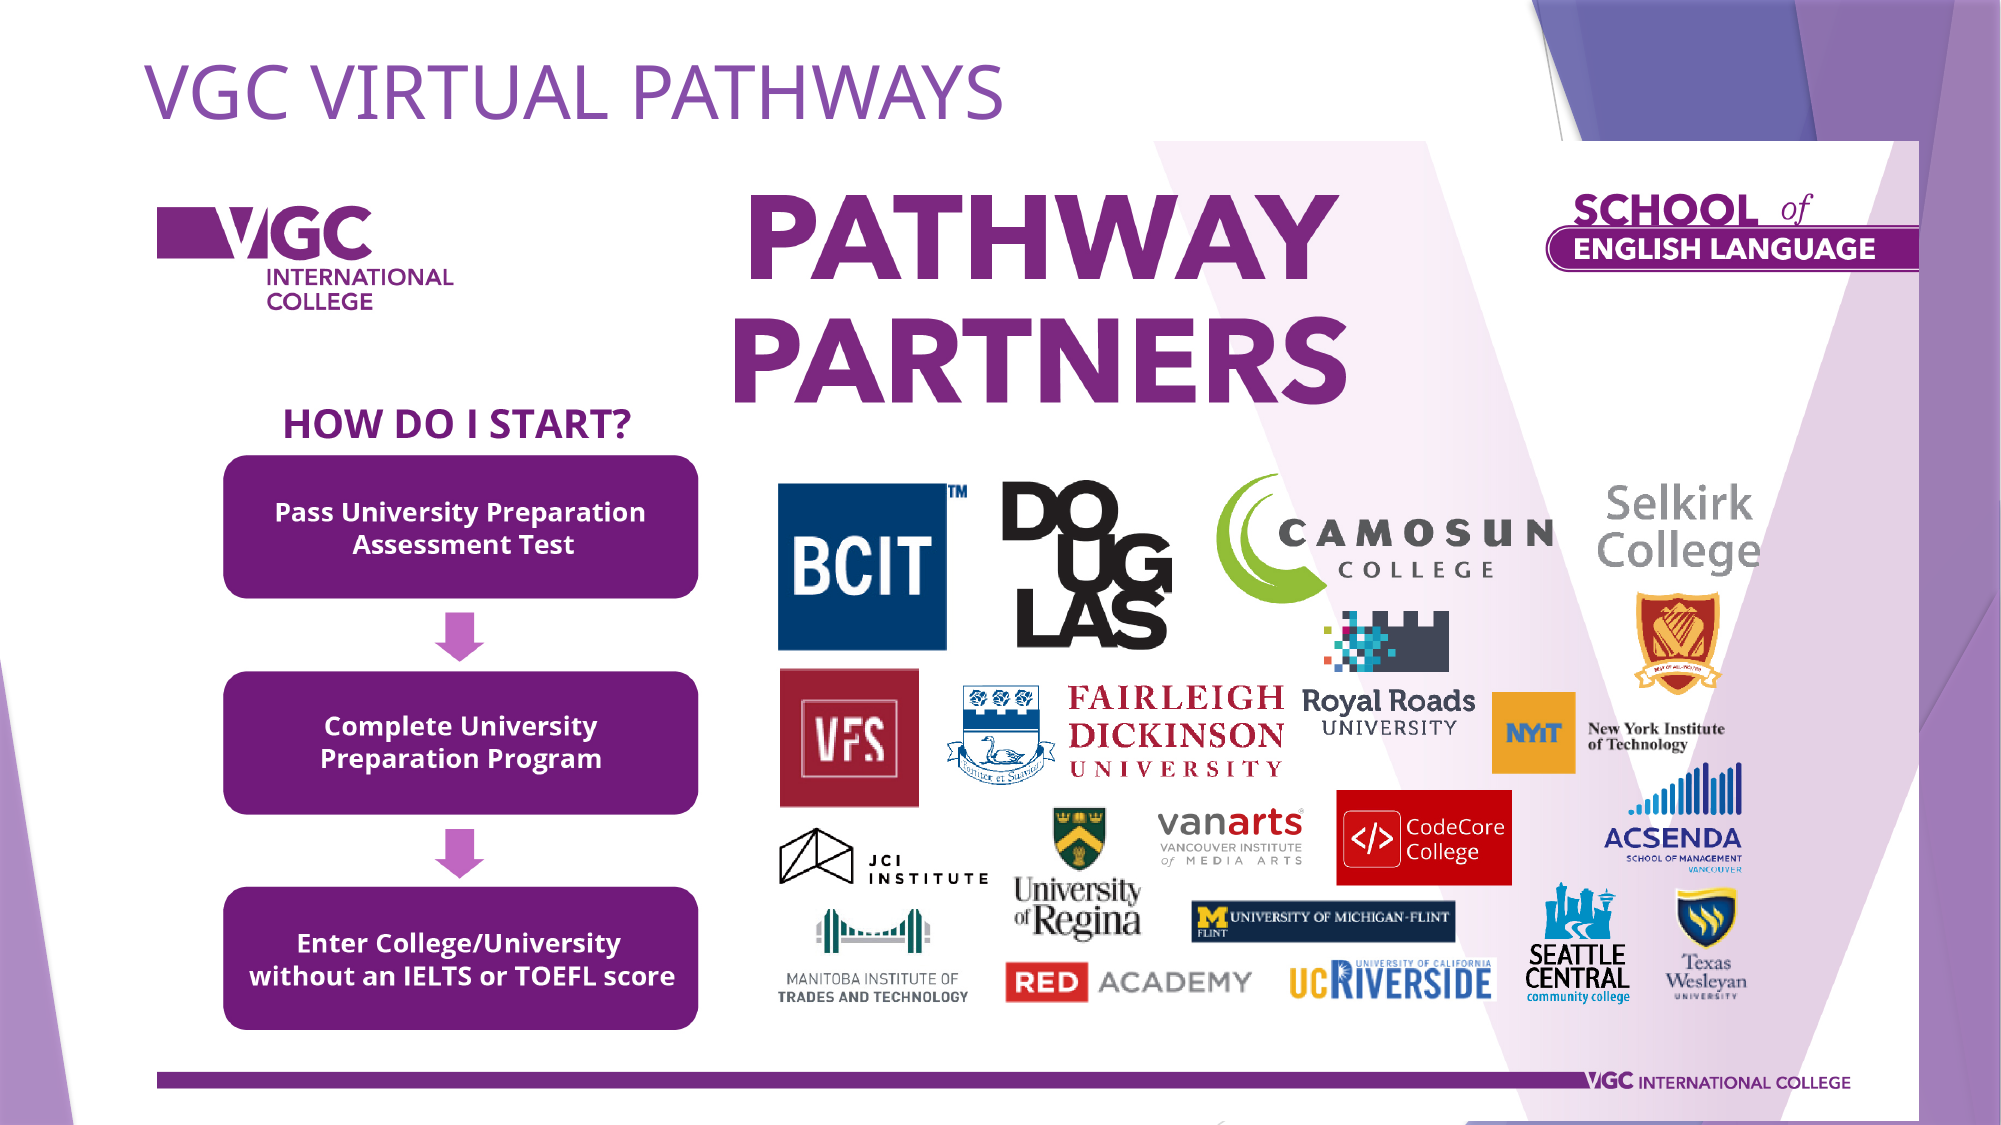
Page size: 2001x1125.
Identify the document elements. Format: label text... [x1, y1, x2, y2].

title VGC VIRTUAL PATHWAYS [129, 37, 1540, 254]
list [157, 141, 1920, 1122]
